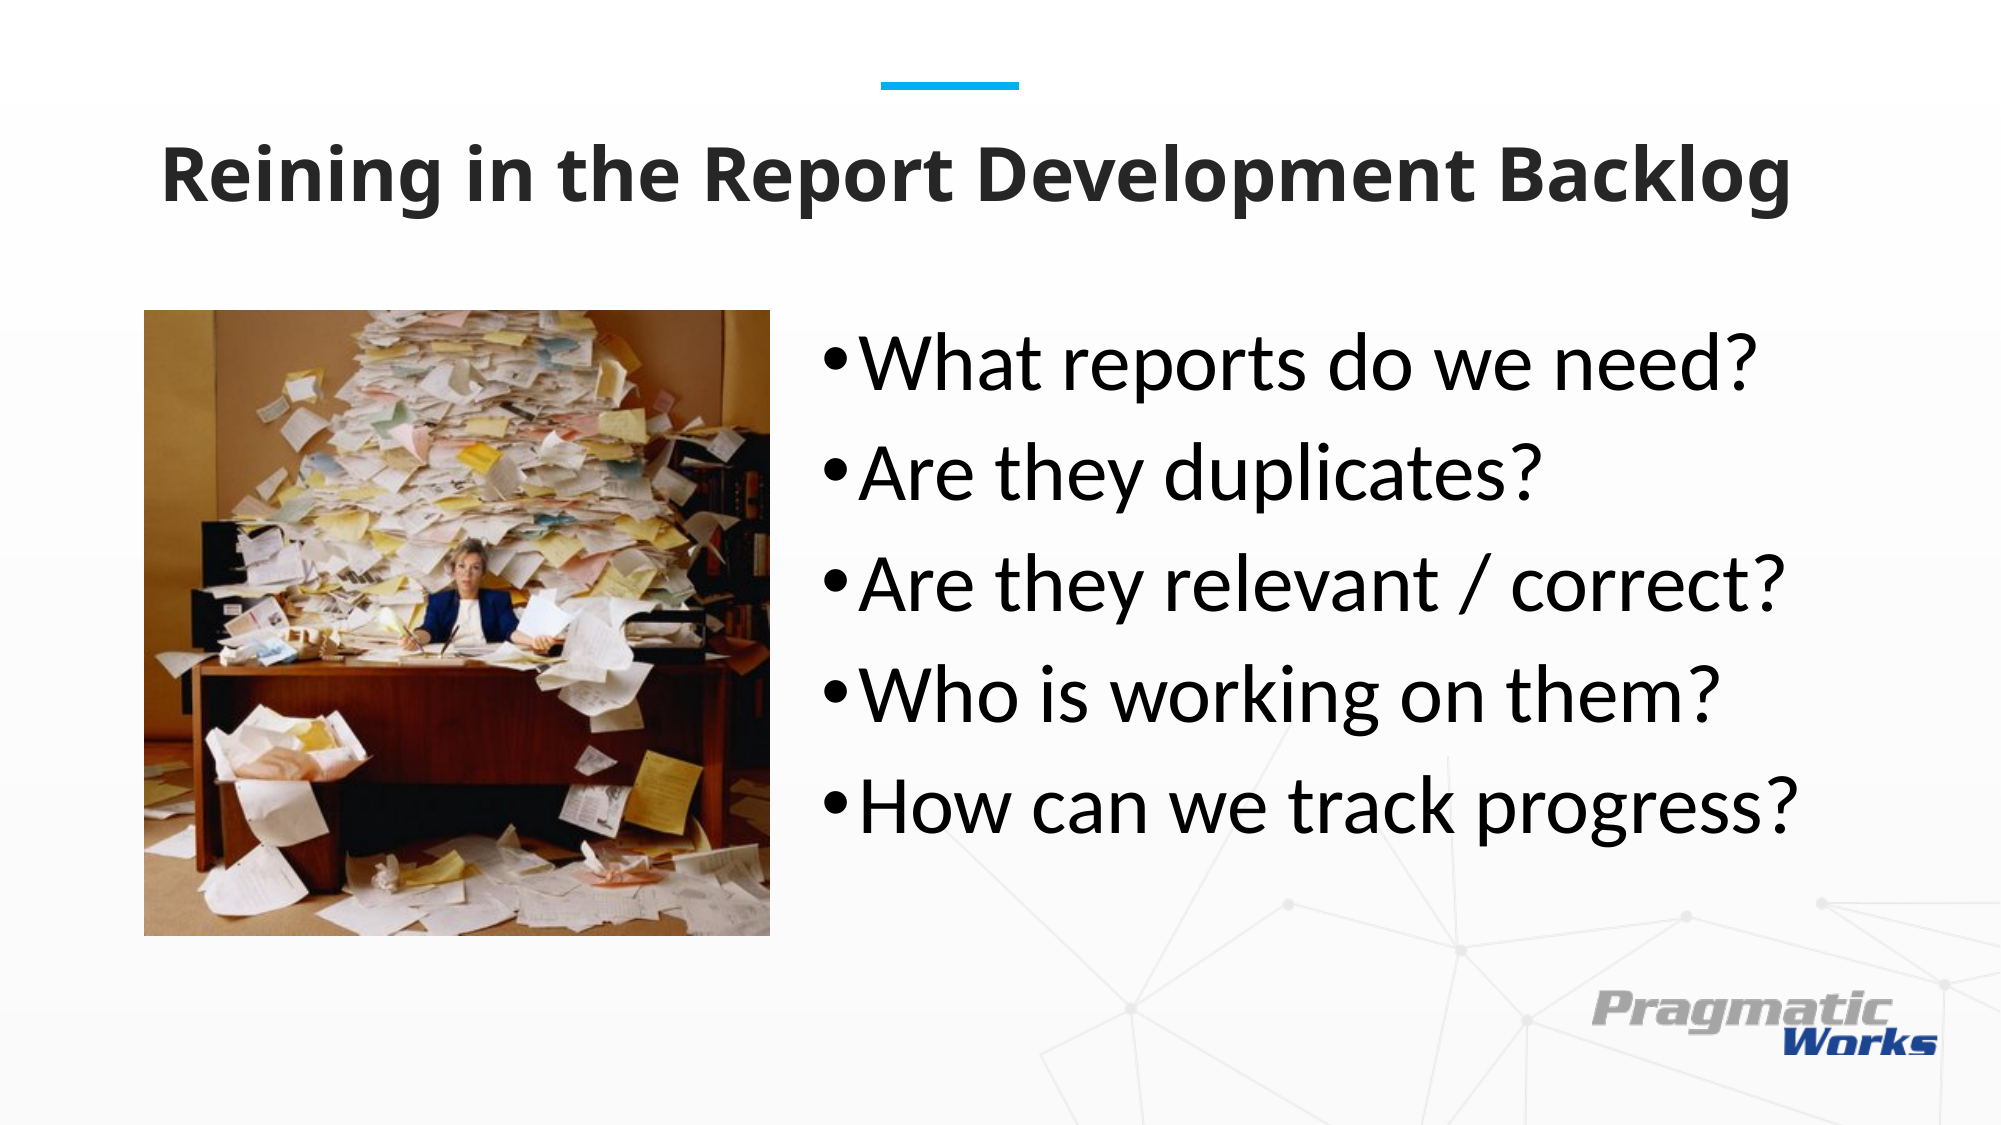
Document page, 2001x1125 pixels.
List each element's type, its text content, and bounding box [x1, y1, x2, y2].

list What reports do we need? Are they duplicates? Are they relevant / correct? Who is working on them? How can we track progress? [806, 310, 1910, 956]
title Reining in the Report Development Backlog [144, 87, 1856, 225]
picture [144, 310, 770, 936]
